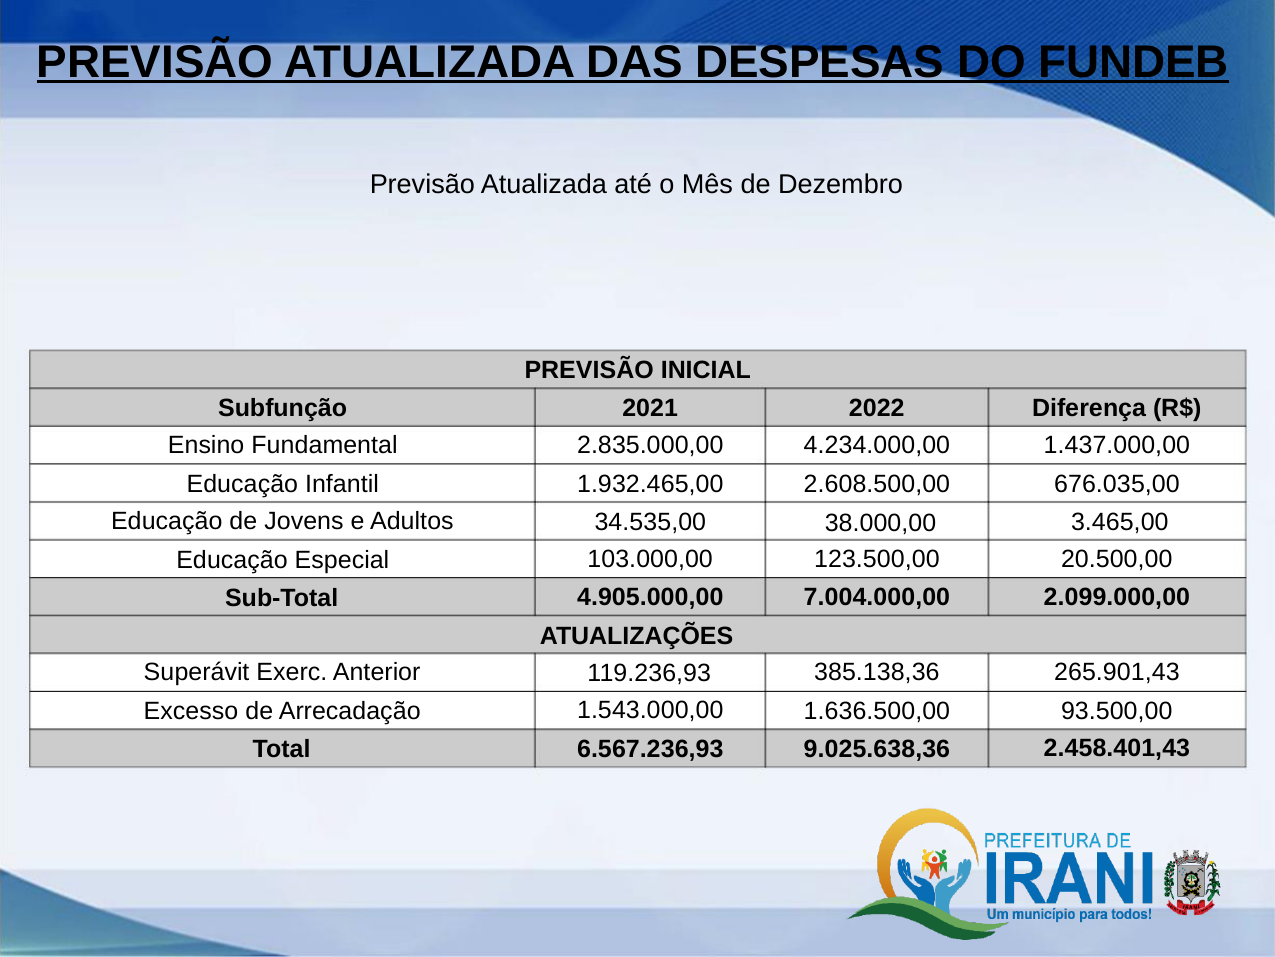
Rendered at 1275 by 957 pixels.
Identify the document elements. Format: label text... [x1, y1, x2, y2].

text_box 2.099.000,00 [1043, 582, 1215, 611]
text_box PREVISÃO INICIAL [524, 355, 776, 384]
text_box 7.004.000,00 [803, 582, 975, 611]
text_box 4.234.000,00 2.608.500,00 38.000,00 [803, 430, 975, 537]
text_box [0, 0, 1275, 957]
text_box 2022 [848, 393, 930, 422]
text_box 4.905.000,00 ATUALIZAÇÕES 119.236,93 [539, 582, 761, 687]
text_box Superávit Exerc. Anterior Excesso de Arrecadação Total [143, 657, 447, 763]
text_box 20.500,00 [1061, 544, 1198, 573]
text_box Subfunção Ensino Fundamental Educação Infantil [167, 393, 423, 498]
text_box Educação de Jovens e Adultos Educação Especial Sub-Total [110, 506, 480, 612]
text_box PREVISÃO ATUALIZADA DAS DESPESAS DO FUNDEB [36, 35, 1264, 87]
text_box 2021 2.835.000,00 1.932.465,00 34.535,00 [577, 393, 749, 536]
text_box Previsão Atualizada até o Mês de Dezembro [369, 168, 931, 199]
picture [826, 787, 1241, 957]
text_box 1.543.000,00 6.567.236,93 [577, 695, 749, 763]
text_box Diferença (R$) 1.437.000,00 676.035,00 3.465,00 [1031, 393, 1227, 536]
text_box 2.458.401,43 [1043, 733, 1215, 762]
text_box 103.000,00 [587, 544, 738, 573]
text_box 265.901,43 93.500,00 [1054, 657, 1205, 725]
text_box 123.500,00 [814, 544, 965, 573]
text_box 385.138,36 1.636.500,00 9.025.638,36 [803, 657, 975, 763]
